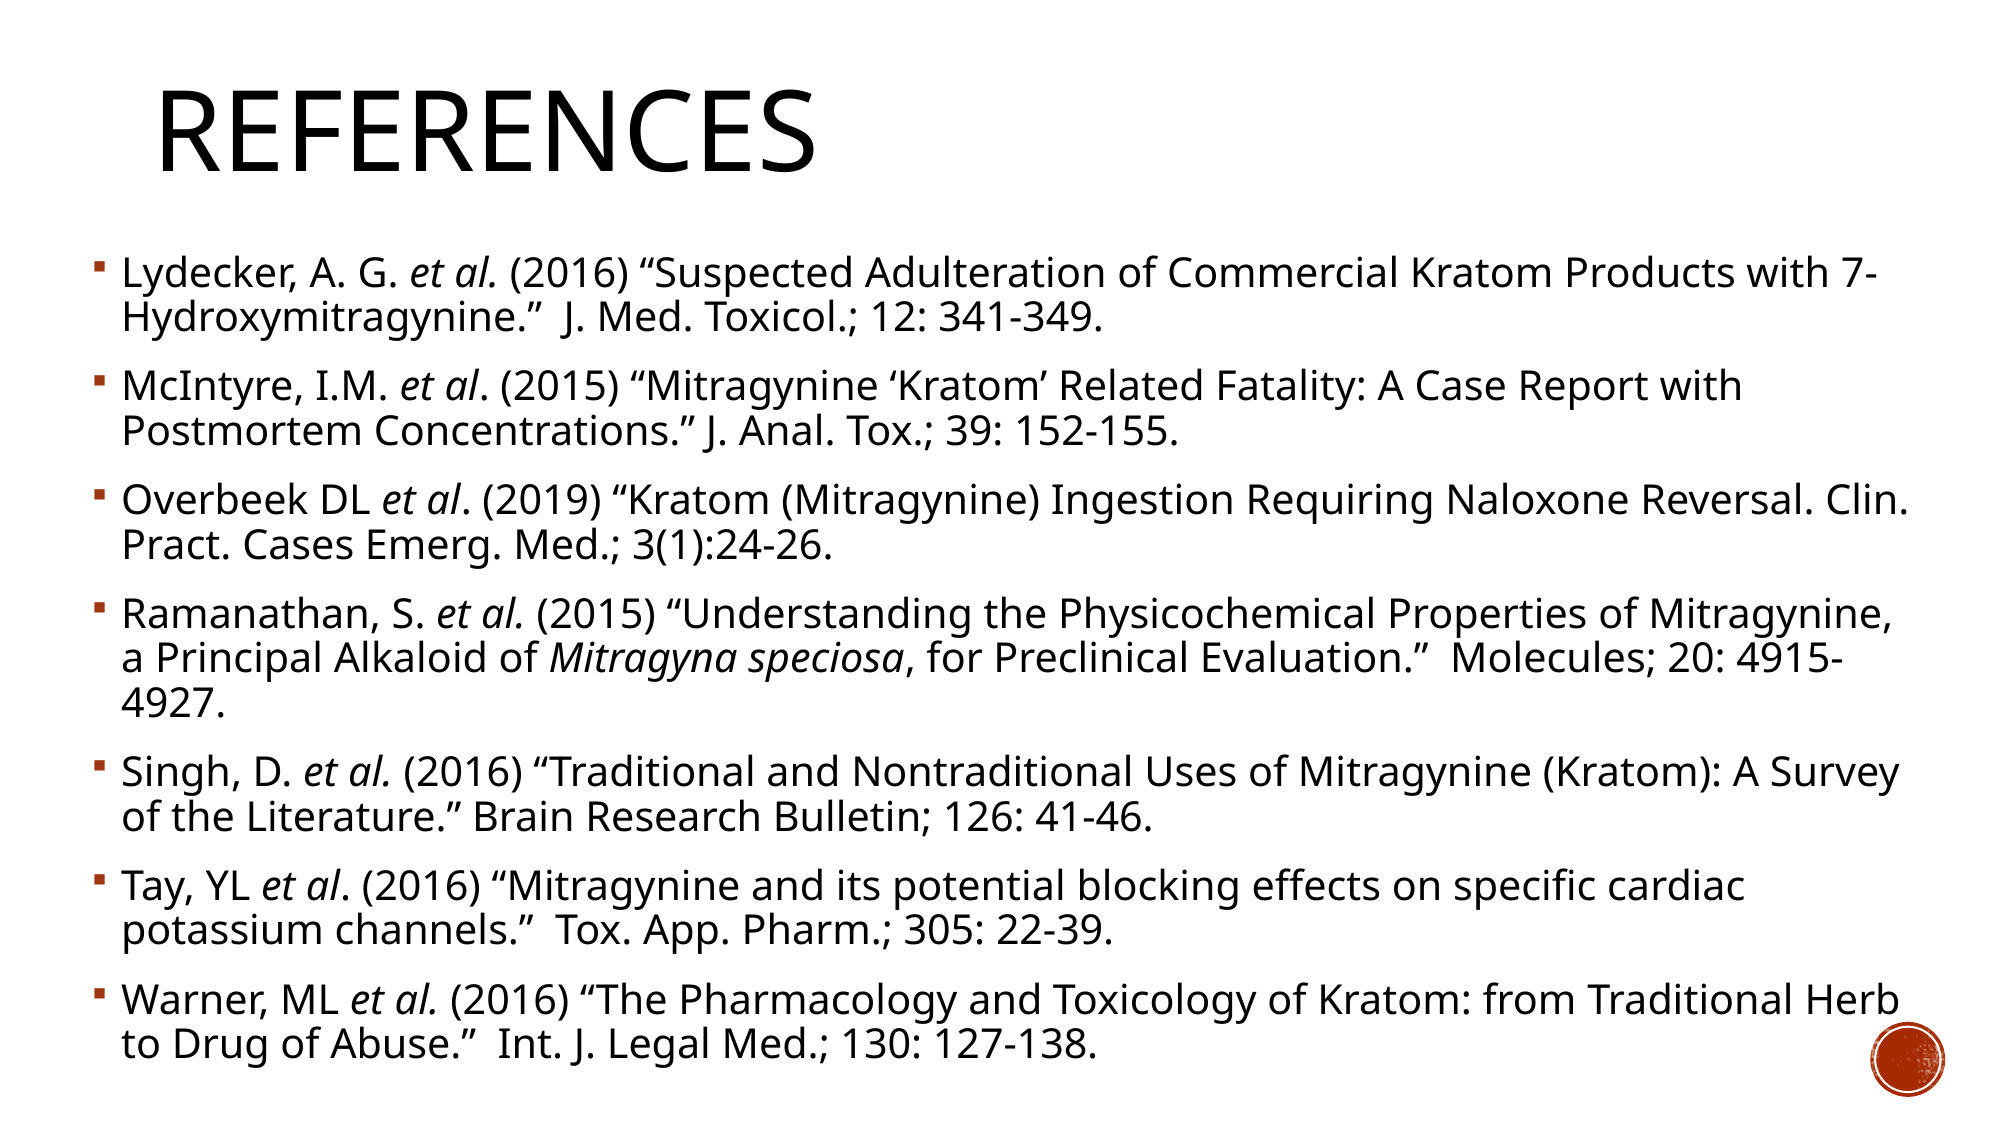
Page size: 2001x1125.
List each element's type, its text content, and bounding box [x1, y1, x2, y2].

list Lydecker, A. G. et al. (2016) “Suspected Adulteration of Commercial Kratom Products with 7-Hydroxymitragynine.” J. Med. Toxicol.; 12: 341-349. McIntyre, I.M. et al. (2015) “Mitragynine ‘Kratom’ Related Fatality: A Case Report with Postmortem Concentrations.” J. Anal. Tox.; 39: 152-155. Overbeek DL et al. (2019) “Kratom (Mitragynine) Ingestion Requiring Naloxone Reversal. Clin. Pract. Cases Emerg. Med.; 3(1):24-26. Ramanathan, S. et al. (2015) “Understanding the Physicochemical Properties of Mitragynine, a Principal Alkaloid of Mitragyna speciosa, for Preclinical Evaluation.” Molecules; 20: 4915-4927. Singh, D. et al. (2016) “Traditional and Nontraditional Uses of Mitragynine (Kratom): A Survey of the Literature.” Brain Research Bulletin; 126: 41-46. Tay, YL et al. (2016) “Mitragynine and its potential blocking effects on specific cardiac potassium channels.” Tox. App. Pharm.; 305: 22-39. Warner, ML et al. (2016) “The Pharmacology and Toxicology of Kratom: from Traditional Herb to Drug of Abuse.” Int. J. Legal Med.; 130: 127-138. [76, 244, 1925, 1077]
title References [137, 26, 1863, 244]
